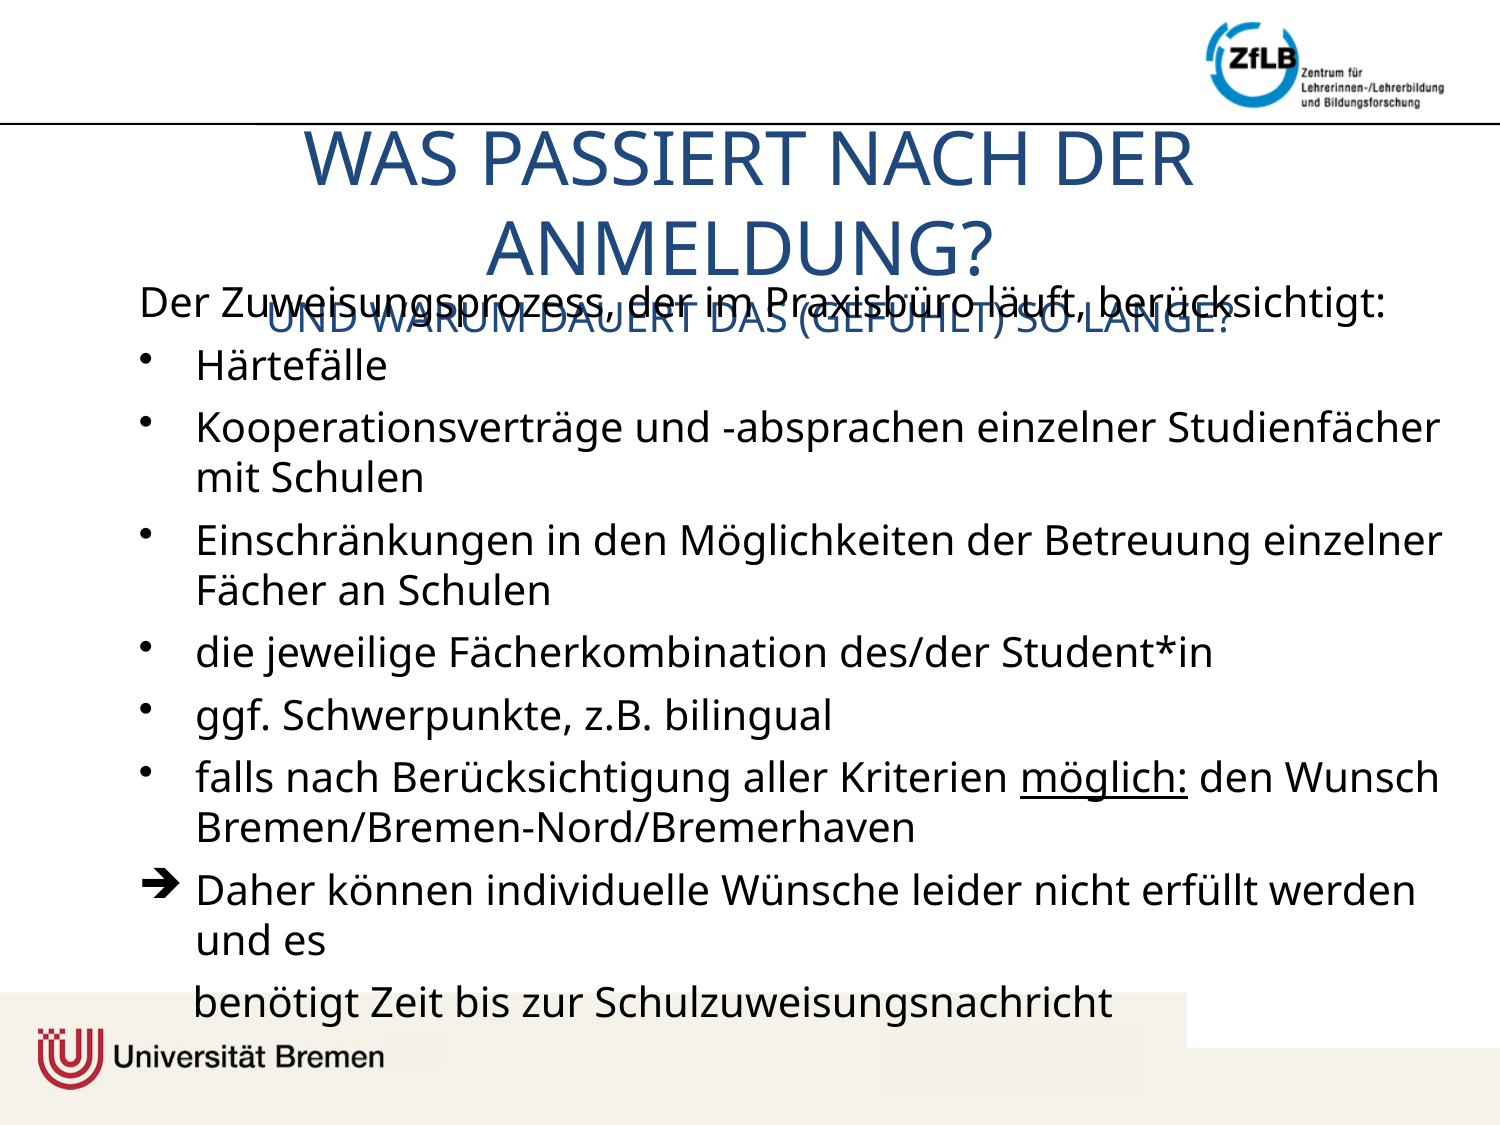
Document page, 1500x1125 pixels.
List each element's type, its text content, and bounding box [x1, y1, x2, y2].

title Was passiert nach der Anmeldung? Und warum dauert das (gefühlt) so lange? [50, 160, 1450, 291]
picture [0, 125, 1500, 1125]
picture [0, 0, 1500, 122]
list Der Zuweisungsprozess, der im Praxisbüro läuft, berücksichtigt: Härtefälle Kooperationsverträge und -absprachen einzelner Studienfächer mit Schulen Einschränkungen in den Möglichkeiten der Betreuung einzelner Fächer an Schulen die jeweilige Fächerkombination des/der Student*in ggf. Schwerpunkte, z.B. bilingual falls nach Berücksichtigung aller Kriterien möglich: den Wunsch Bremen/Bremen-Nord/Bremerhaven Daher können individuelle Wünsche leider nicht erfüllt werden und es benötigt Zeit bis zur Schulzuweisungsnachricht [123, 326, 1459, 976]
